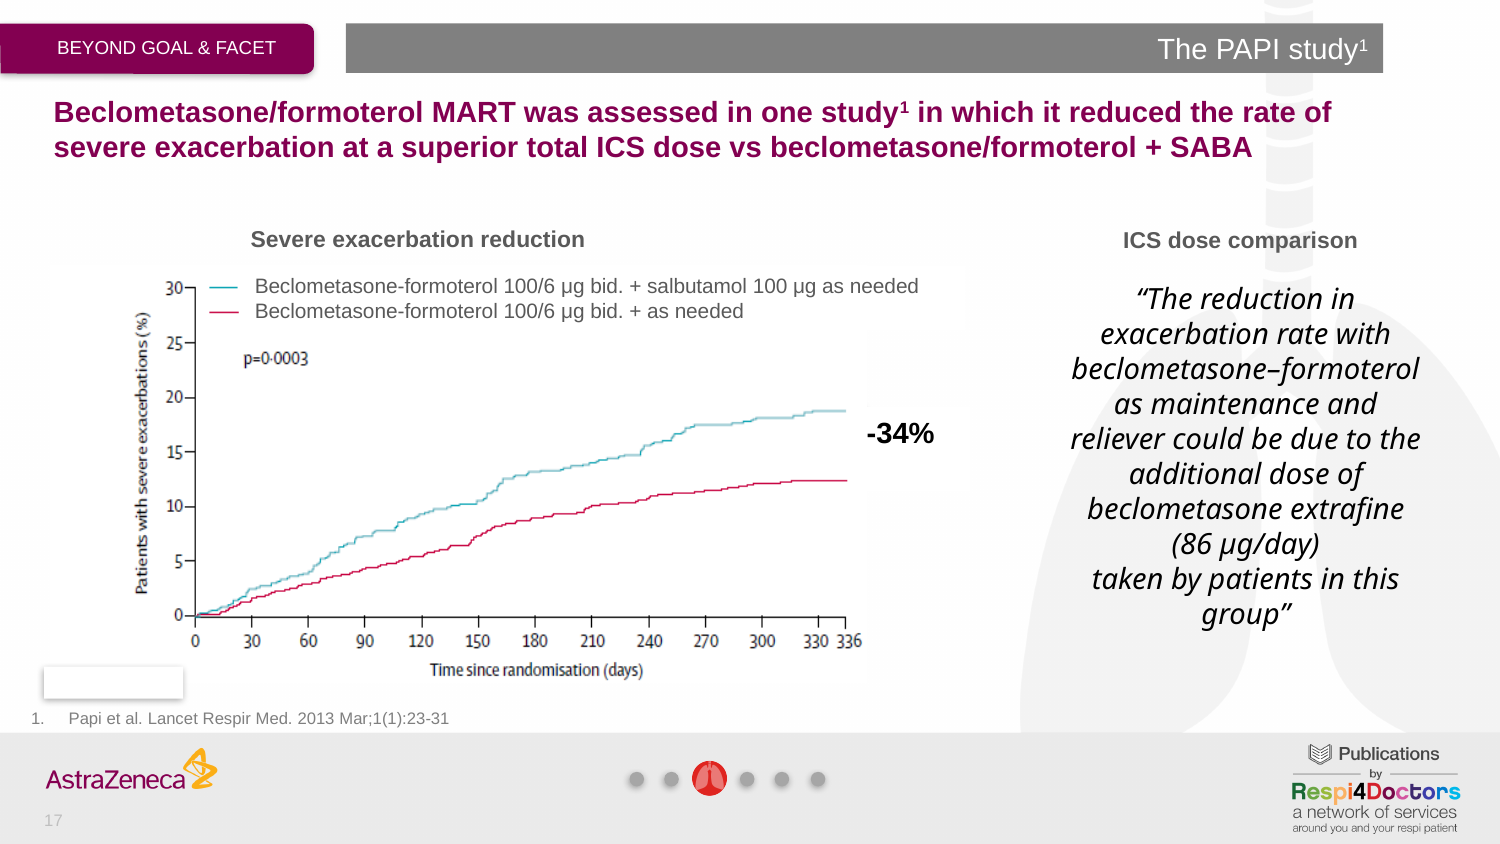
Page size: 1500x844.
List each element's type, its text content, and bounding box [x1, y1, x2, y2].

text_box ICS dose comparison [1108, 217, 1384, 260]
text_box Severe exacerbation reduction [235, 216, 658, 259]
title Beclometasone/formoterol MART was assessed in one study1 in which it reduced the rate of severe exacerbation at a superior total ICS dose vs beclometasone/formoterol + SABA [38, 86, 1444, 169]
text_box Papi et al. Lancet Respir Med. 2013 Mar;1(1):23-31 [16, 700, 486, 736]
text_box -34% [872, 406, 971, 492]
text_box [0, 22, 315, 75]
text_box The PAPI study1 [345, 23, 1384, 73]
picture [0, 0, 1500, 844]
text_box “The reduction in exacerbation rate with beclometasone–formoterol as maintenance and reliever could be due to the additional dose of beclometasone extrafine (86 μg/day) taken by patients in this group” [1048, 273, 1443, 638]
text_box BEYOND GOAL & FACET [42, 28, 345, 67]
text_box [43, 265, 867, 699]
text_box Beclometasone-formoterol 100/6 μg bid. + salbutamol 100 μg as needed Beclometasone-formoterol 100/6 μg bid. + as needed [869, 265, 966, 331]
slide_number 17 [44, 810, 110, 837]
